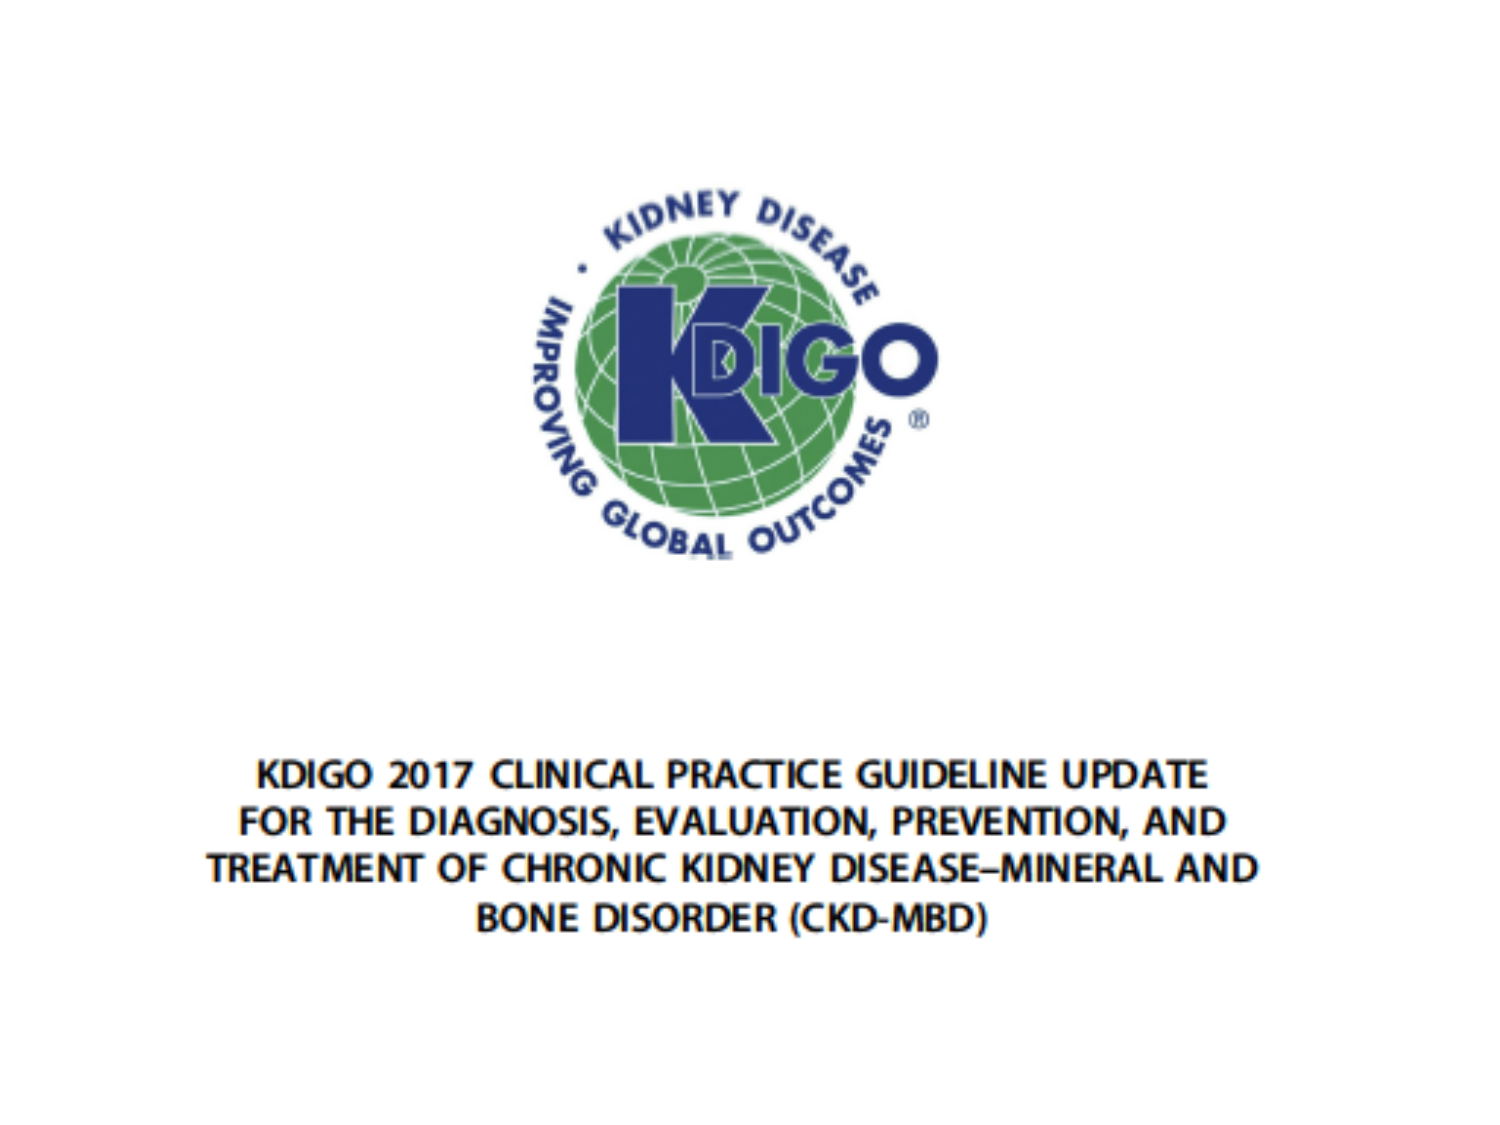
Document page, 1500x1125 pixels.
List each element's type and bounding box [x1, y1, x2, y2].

list [52, 110, 1413, 1038]
